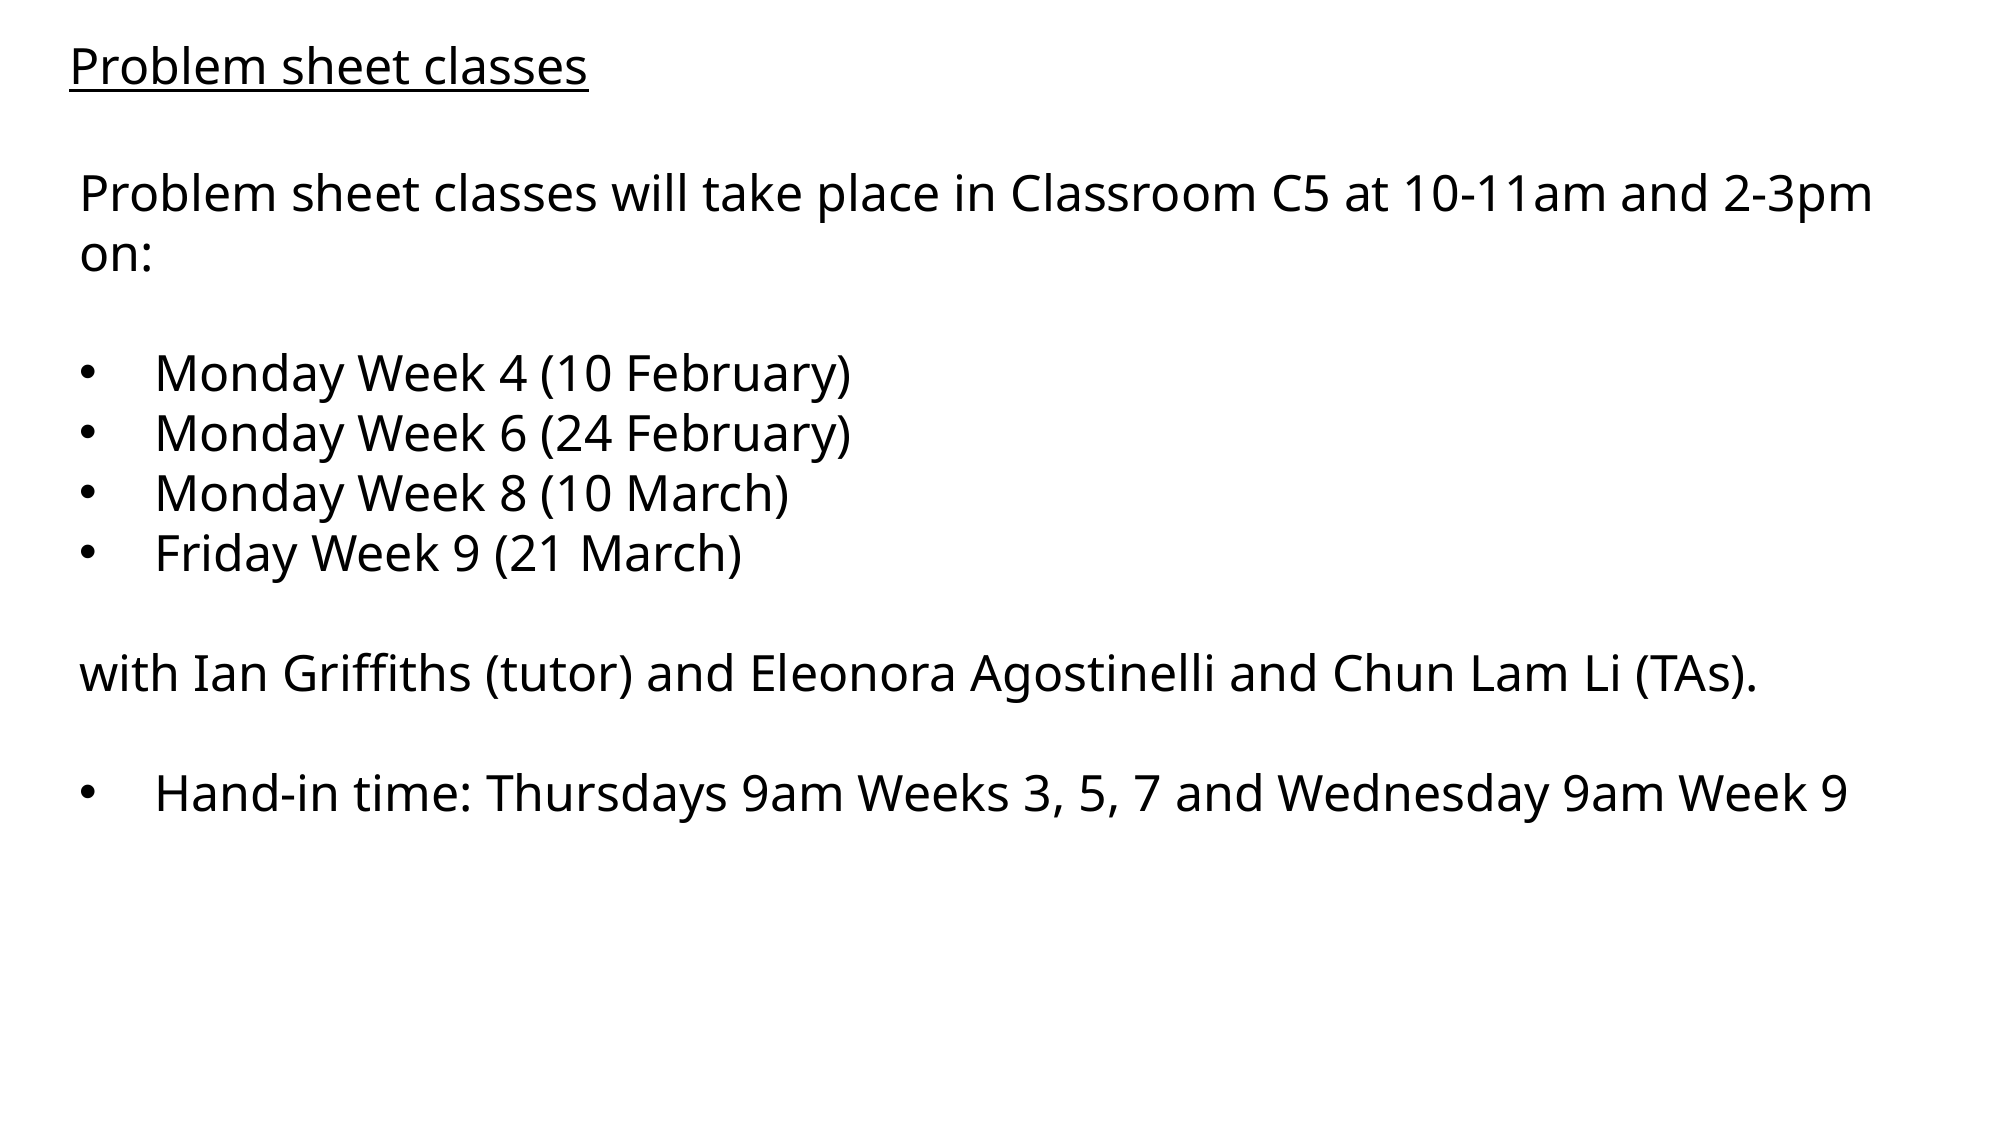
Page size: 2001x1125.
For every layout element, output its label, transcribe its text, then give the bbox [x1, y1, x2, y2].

text_box Problem sheet classes will take place in Classroom C5 at 10-11am and 2-3pm on: Monday Week 4 (10 February) Monday Week 6 (24 February) Monday Week 8 (10 March) Friday Week 9 (21 March) with Ian Griffiths (tutor) and Eleonora Agostinelli and Chun Lam Li (TAs). Hand-in time: Thursdays 9am Weeks 3, 5, 7 and Wednesday 9am Week 9 [64, 154, 1895, 889]
text_box Problem sheet classes [54, 27, 1197, 103]
